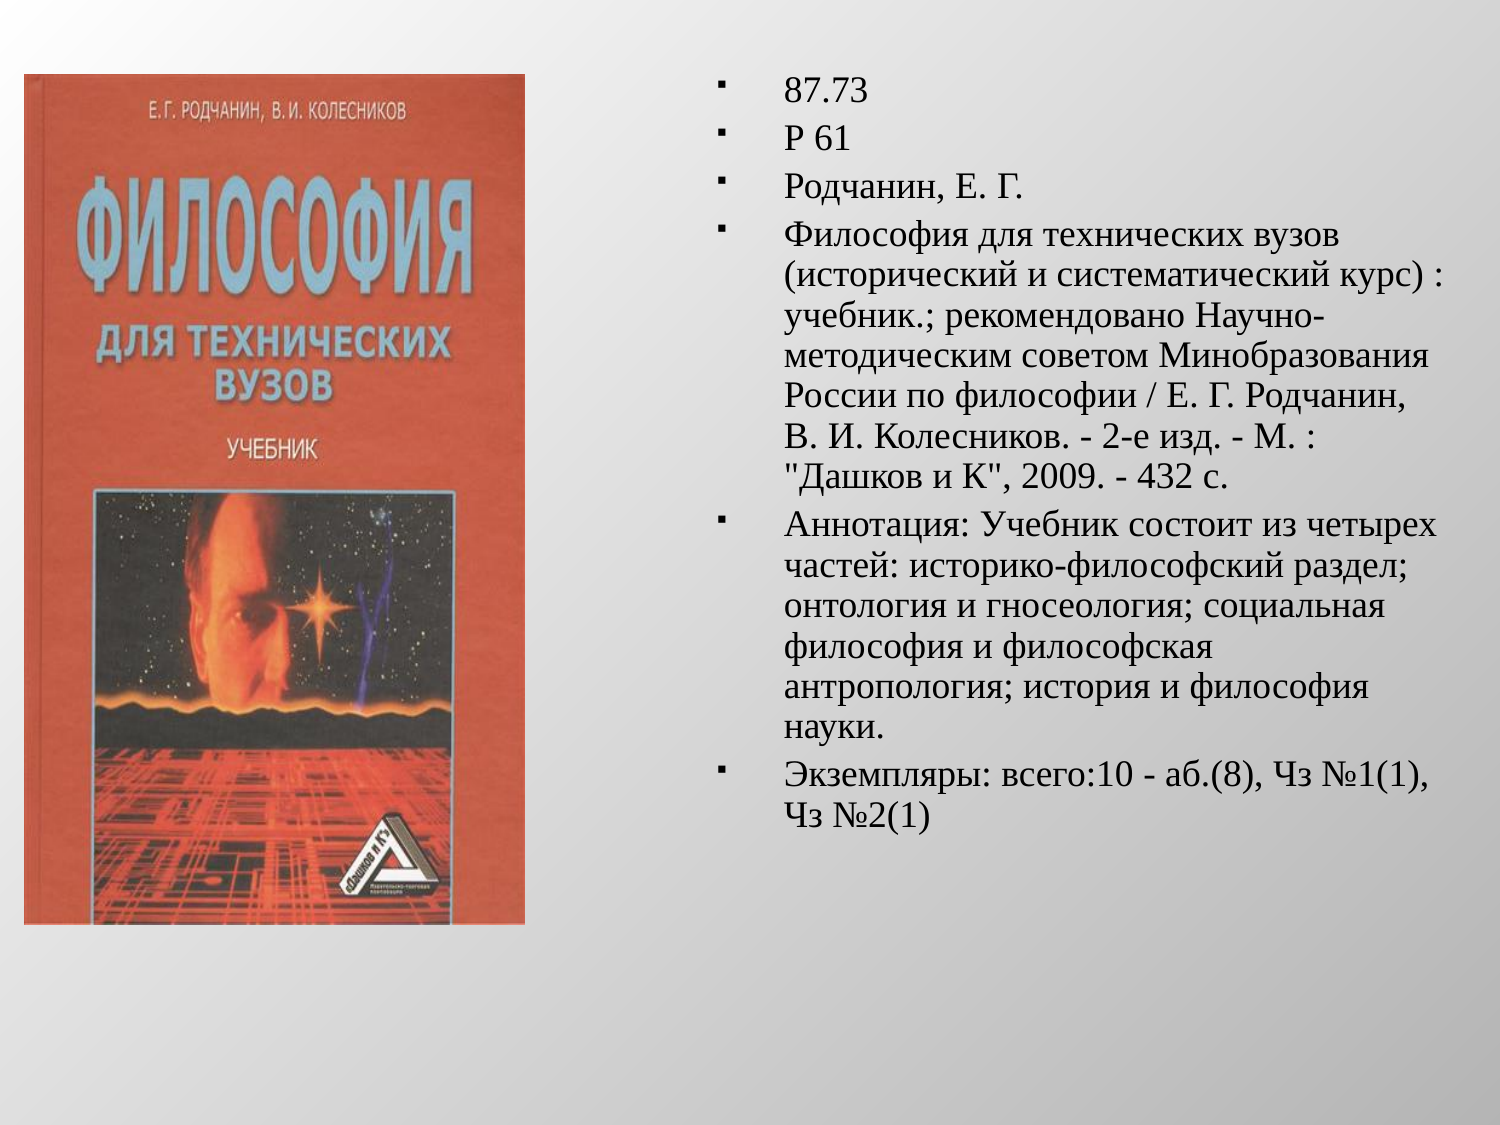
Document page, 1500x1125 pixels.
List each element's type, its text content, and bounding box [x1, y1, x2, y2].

picture [24, 74, 526, 926]
list 87.73 Р 61 Родчанин, Е. Г. Философия для технических вузов (исторический и систематический курс) : учебник.; рекомендовано Научно-методическим советом Минобразования России по философии / Е. Г. Родчанин, В. И. Колесников. - 2-е изд. - М. : "Дашков и К", 2009. - 432 с. Аннотация: Учебник состоит из четырех частей: историко-философский раздел; онтология и гносеология; социальная философия и философская антропология; история и философия науки. Экземпляры: всего:10 - аб.(8), Чз №1(1), Чз №2(1) [679, 62, 1463, 1050]
